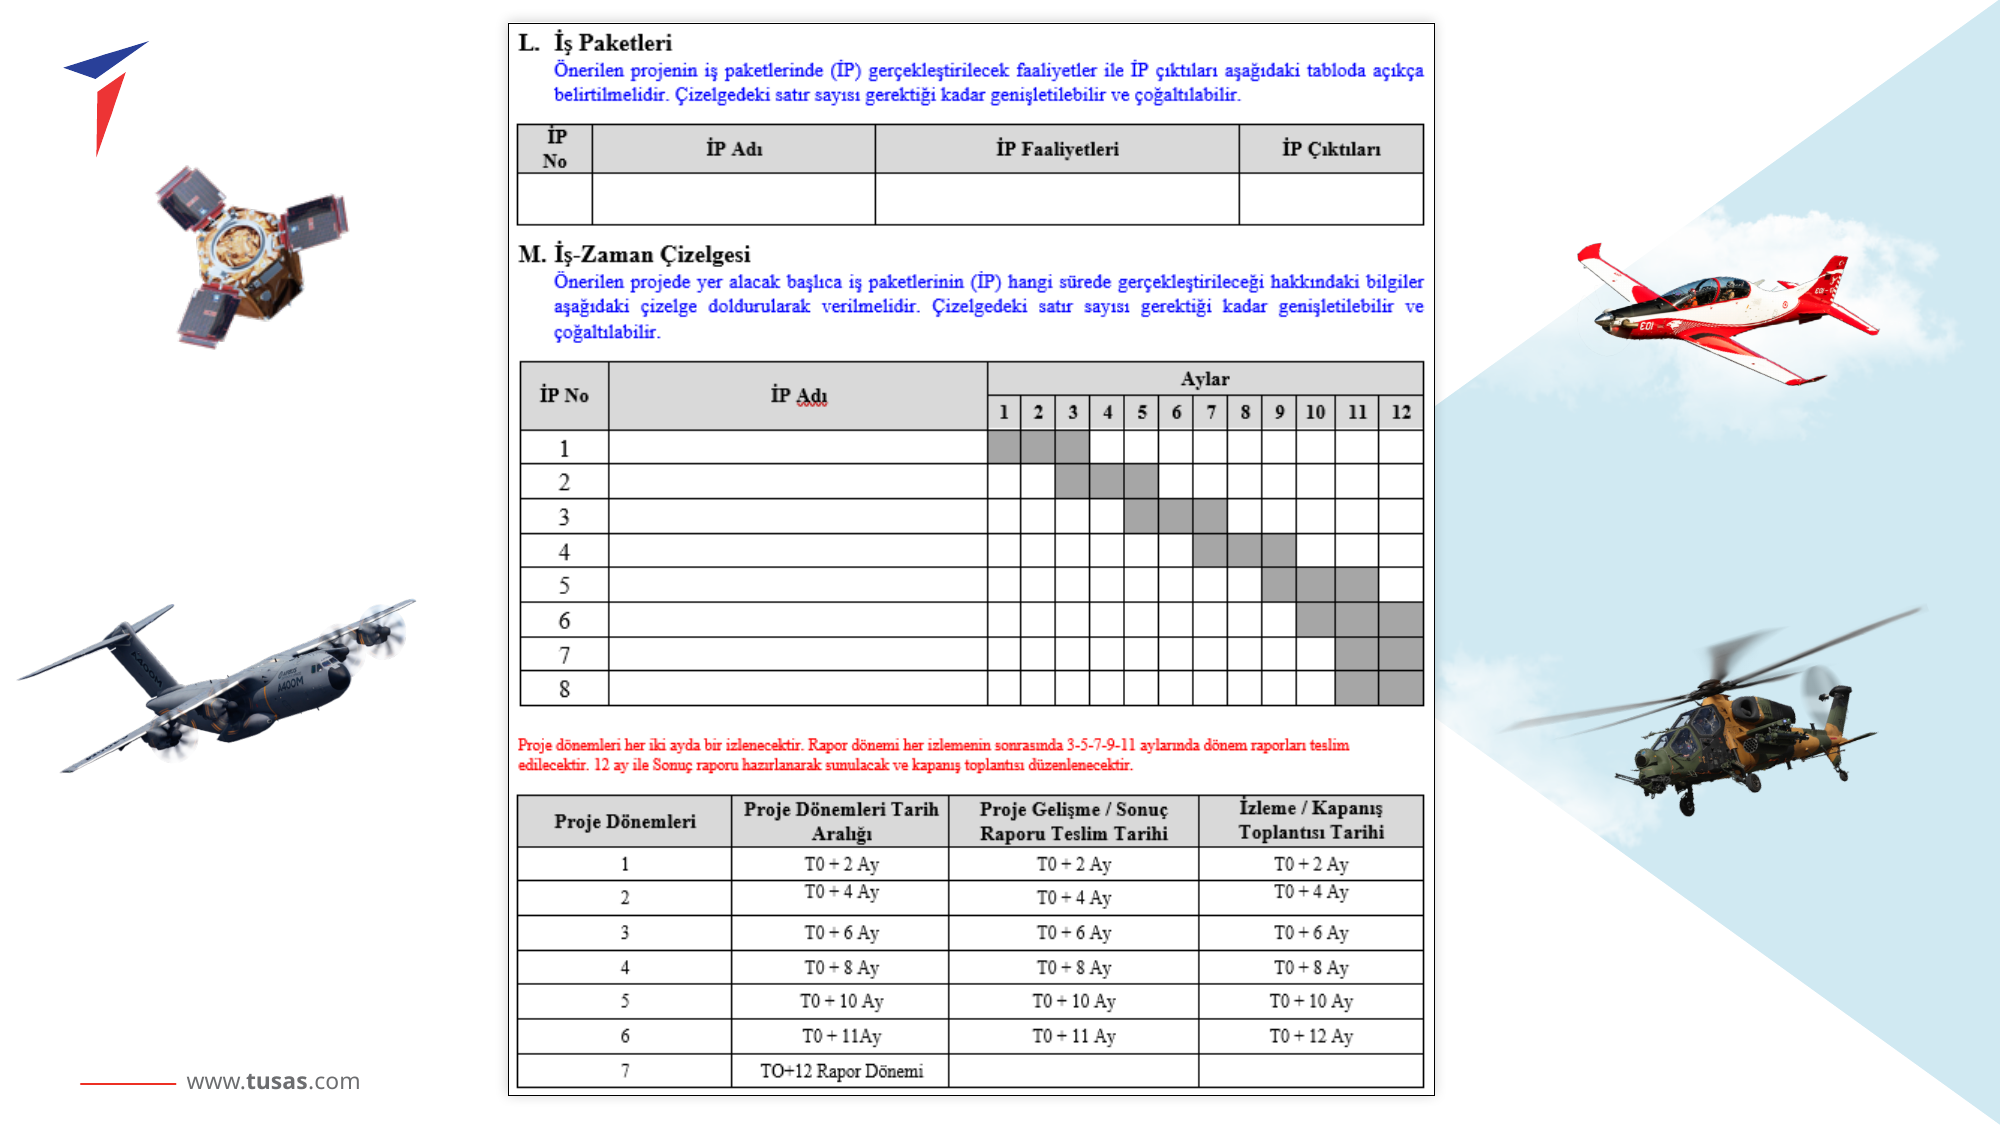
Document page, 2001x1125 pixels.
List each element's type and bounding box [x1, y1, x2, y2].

picture [508, 22, 1973, 1096]
picture [100, 158, 376, 364]
text_box [0, 0, 2000, 1125]
picture [1, 569, 436, 807]
text_box [63, 41, 150, 158]
text_box [80, 1059, 492, 1102]
